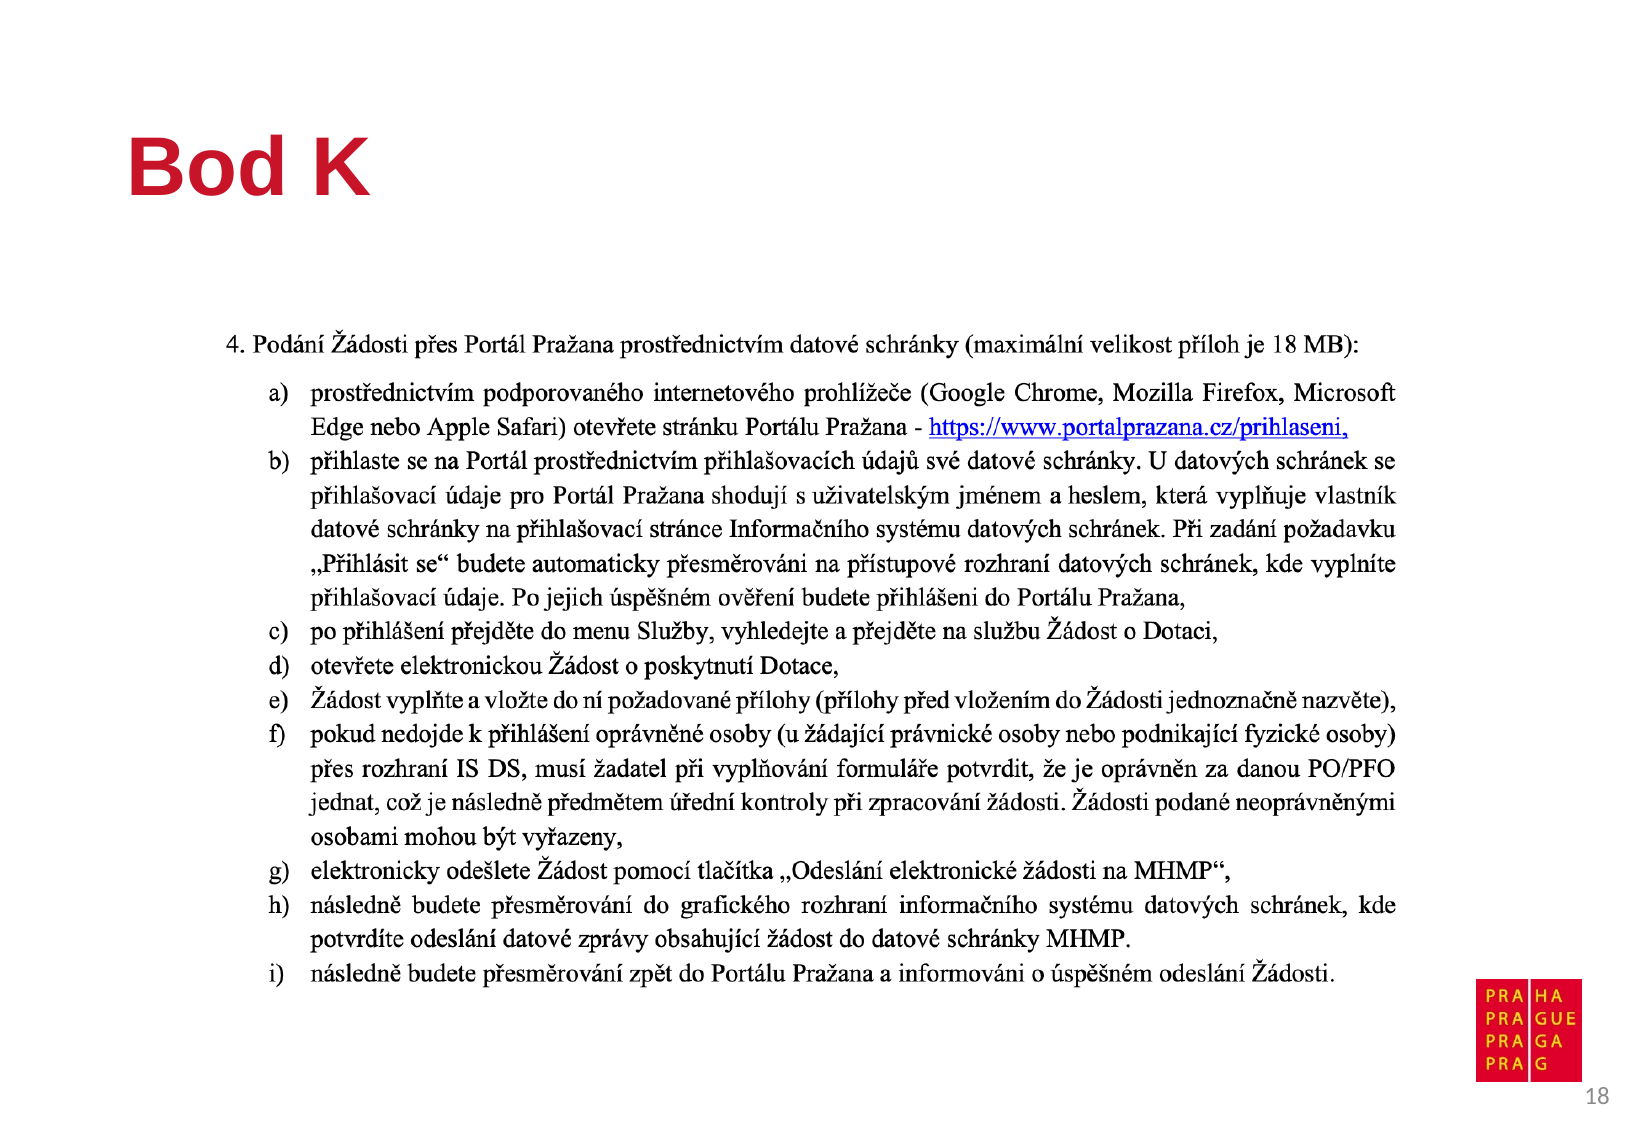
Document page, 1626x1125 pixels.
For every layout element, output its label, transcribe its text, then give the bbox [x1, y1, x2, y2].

picture [1476, 979, 1582, 1065]
title Bod K [111, 59, 1514, 278]
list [181, 299, 1444, 1014]
slide_number 18 [1259, 1065, 1625, 1125]
